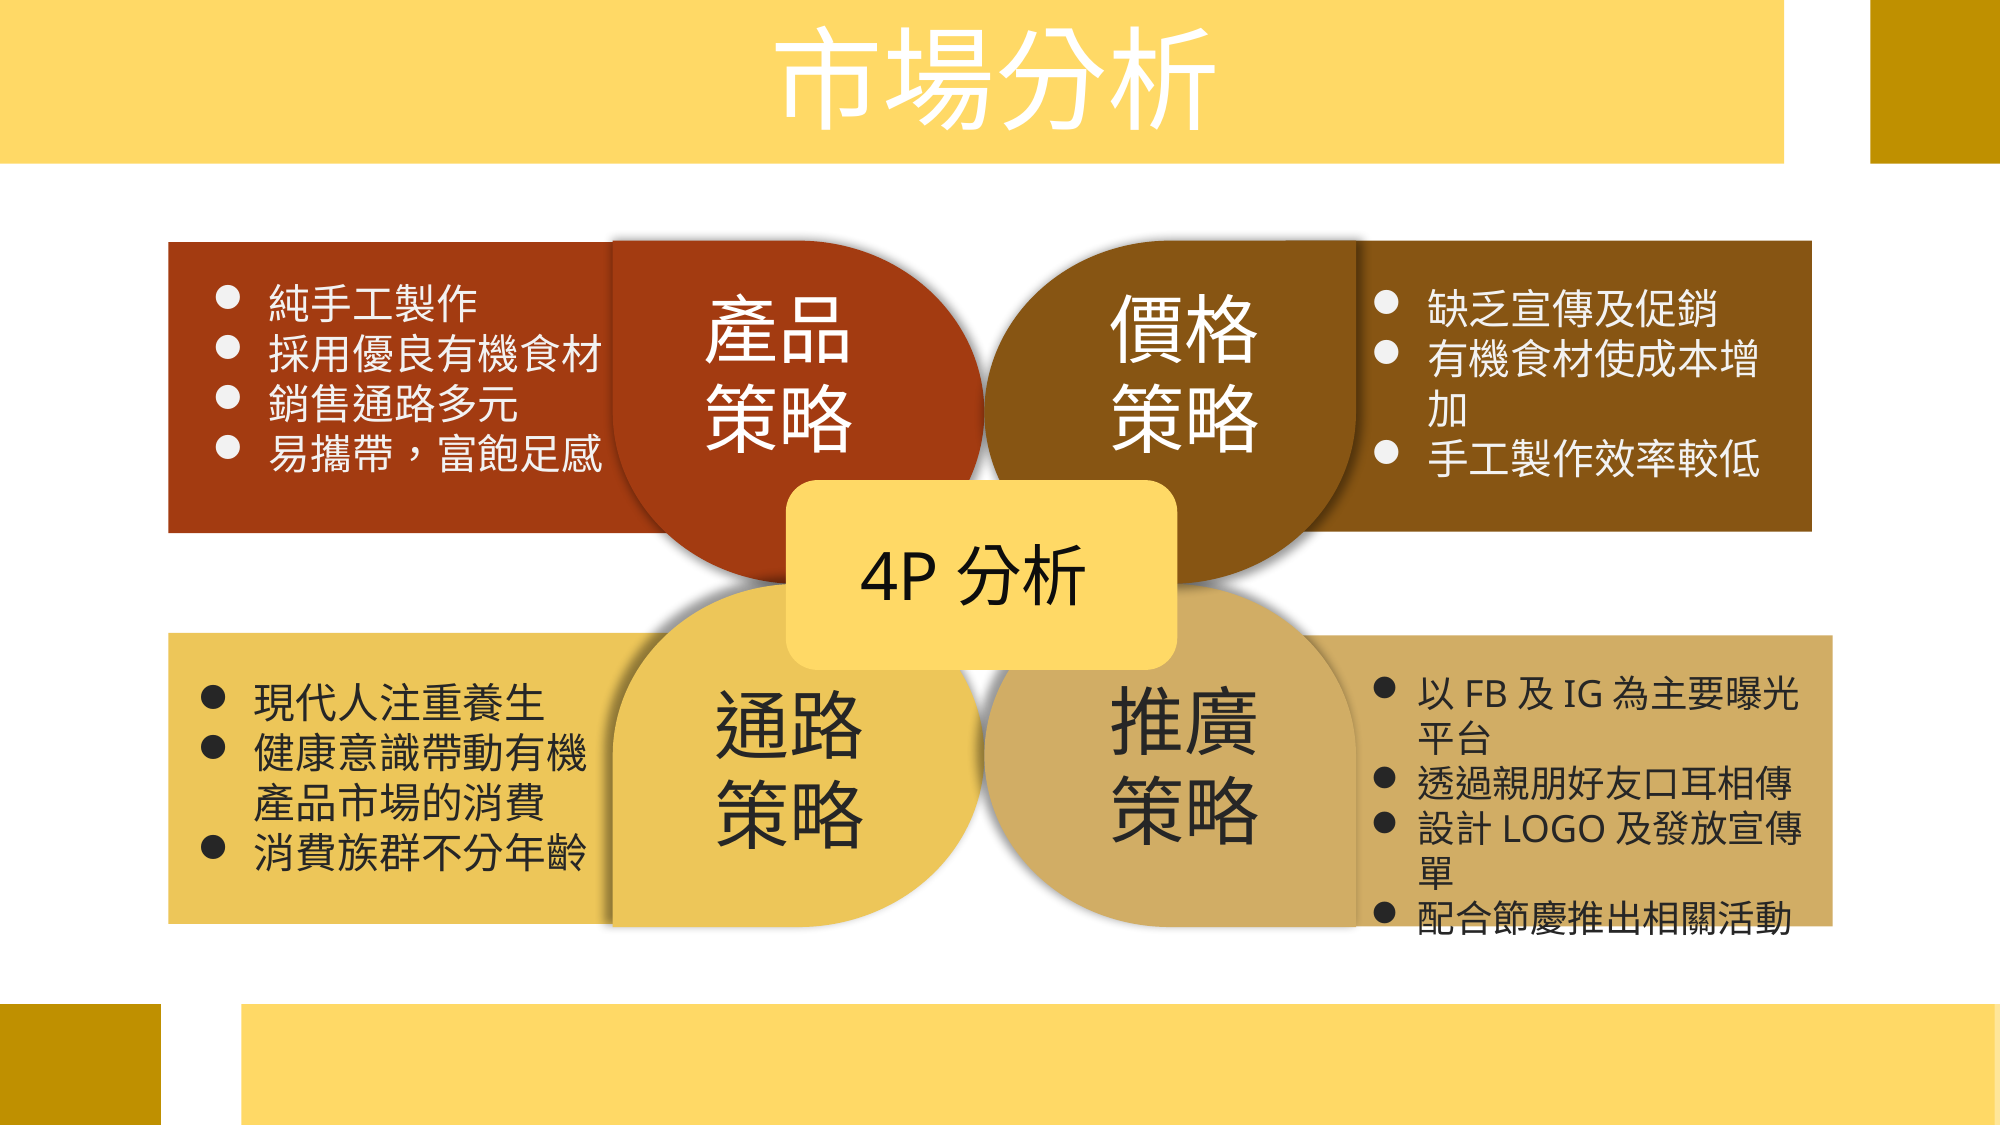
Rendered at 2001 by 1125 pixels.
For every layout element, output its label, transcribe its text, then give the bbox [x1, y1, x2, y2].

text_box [612, 240, 984, 583]
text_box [168, 632, 612, 924]
text_box [1869, 0, 2000, 165]
text_box 市場分析 [0, 0, 1785, 165]
text_box [240, 1003, 1996, 1125]
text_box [168, 242, 612, 534]
text_box [0, 1003, 162, 1125]
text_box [1356, 240, 1813, 532]
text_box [612, 583, 984, 928]
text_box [1356, 635, 1851, 927]
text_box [984, 584, 1356, 928]
text_box 市場分析 [755, 1, 1245, 152]
text_box [1996, 1003, 2000, 1125]
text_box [984, 240, 1356, 584]
